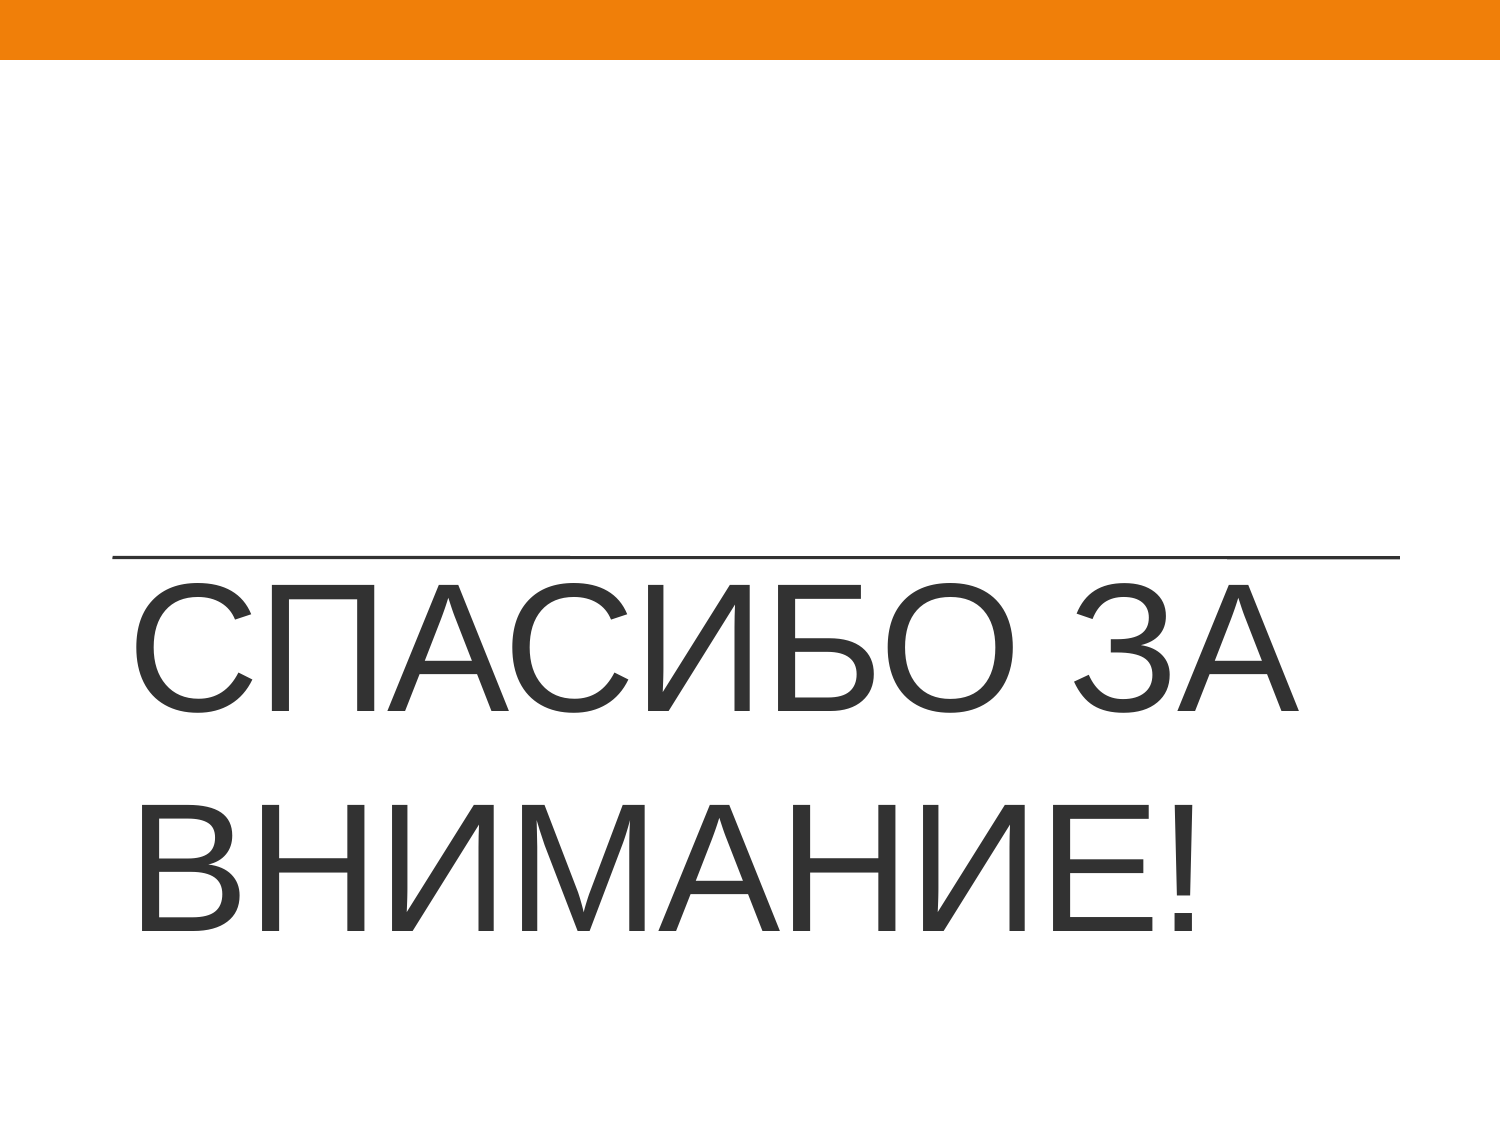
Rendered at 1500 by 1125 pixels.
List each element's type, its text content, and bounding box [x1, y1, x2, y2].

title Спасибо за внимание! [112, 224, 1400, 976]
